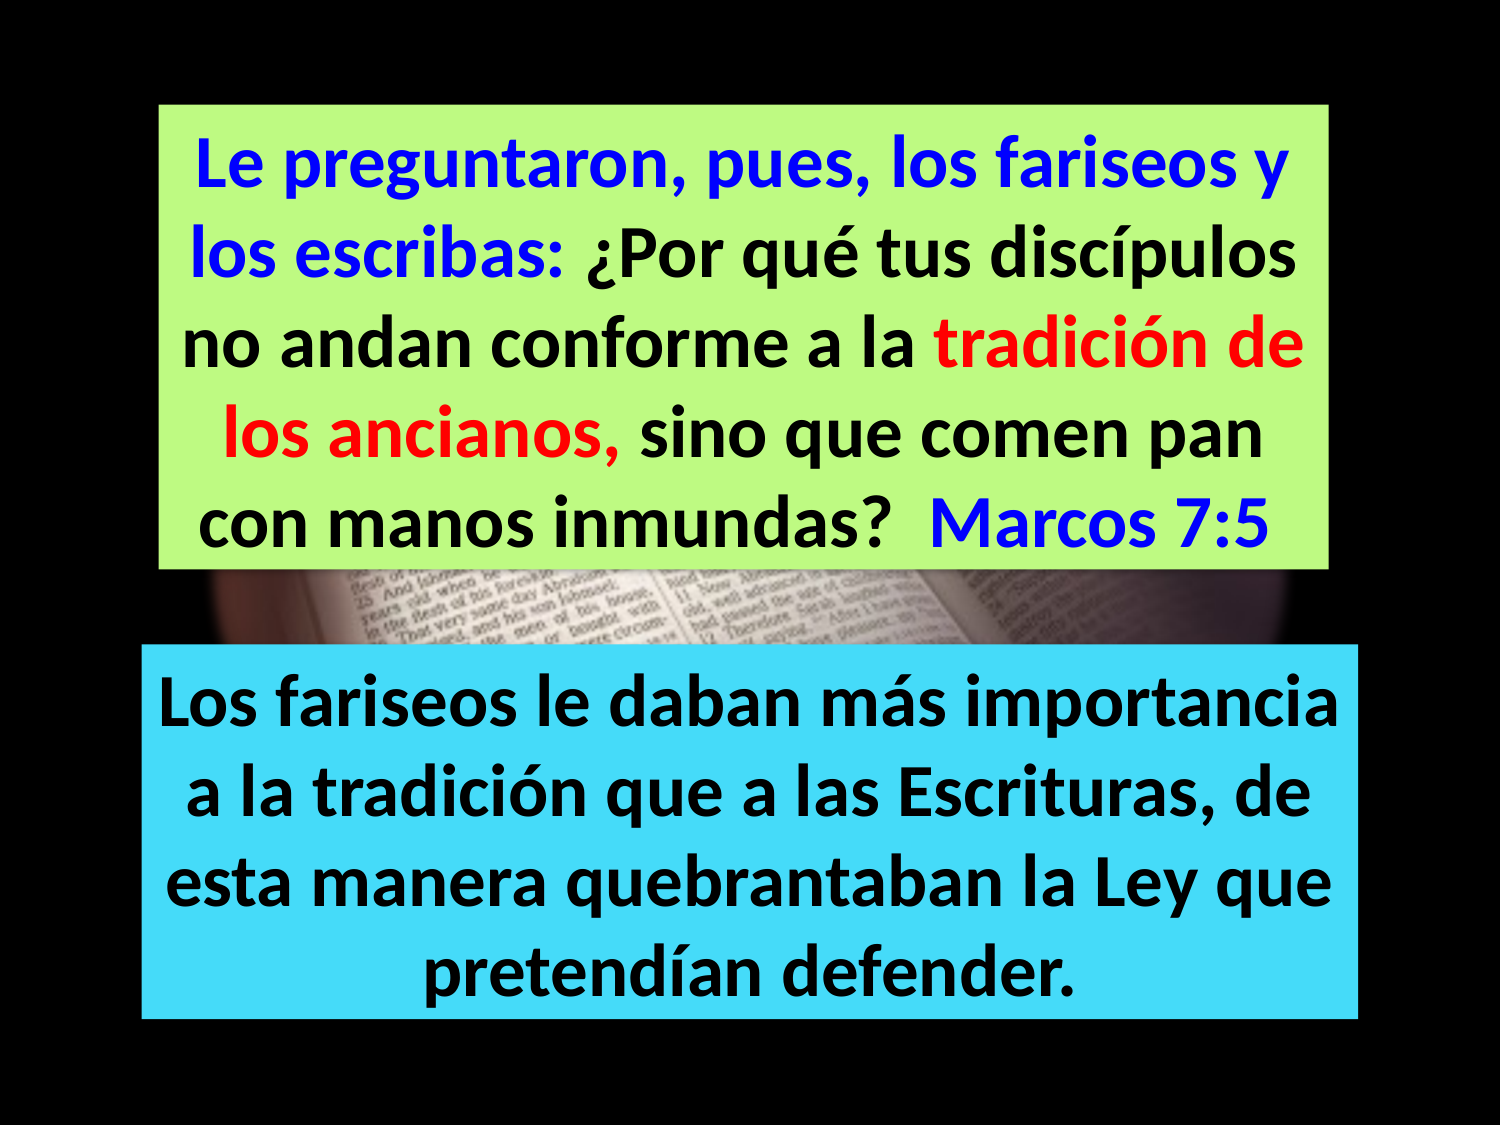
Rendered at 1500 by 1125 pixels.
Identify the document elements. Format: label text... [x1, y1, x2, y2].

picture [196, 147, 1304, 978]
text_box Le preguntaron, pues, los fariseos y los escribas: ¿Por qué tus discípulos no andan conforme a la tradición de los ancianos, sino que comen pan con manos inmundas? Marcos 7:5 [158, 104, 1329, 570]
text_box Los fariseos le daban más importancia a la tradición que a las Escrituras, de esta manera quebrantaban la Ley que pretendían defender. [141, 644, 1359, 1020]
